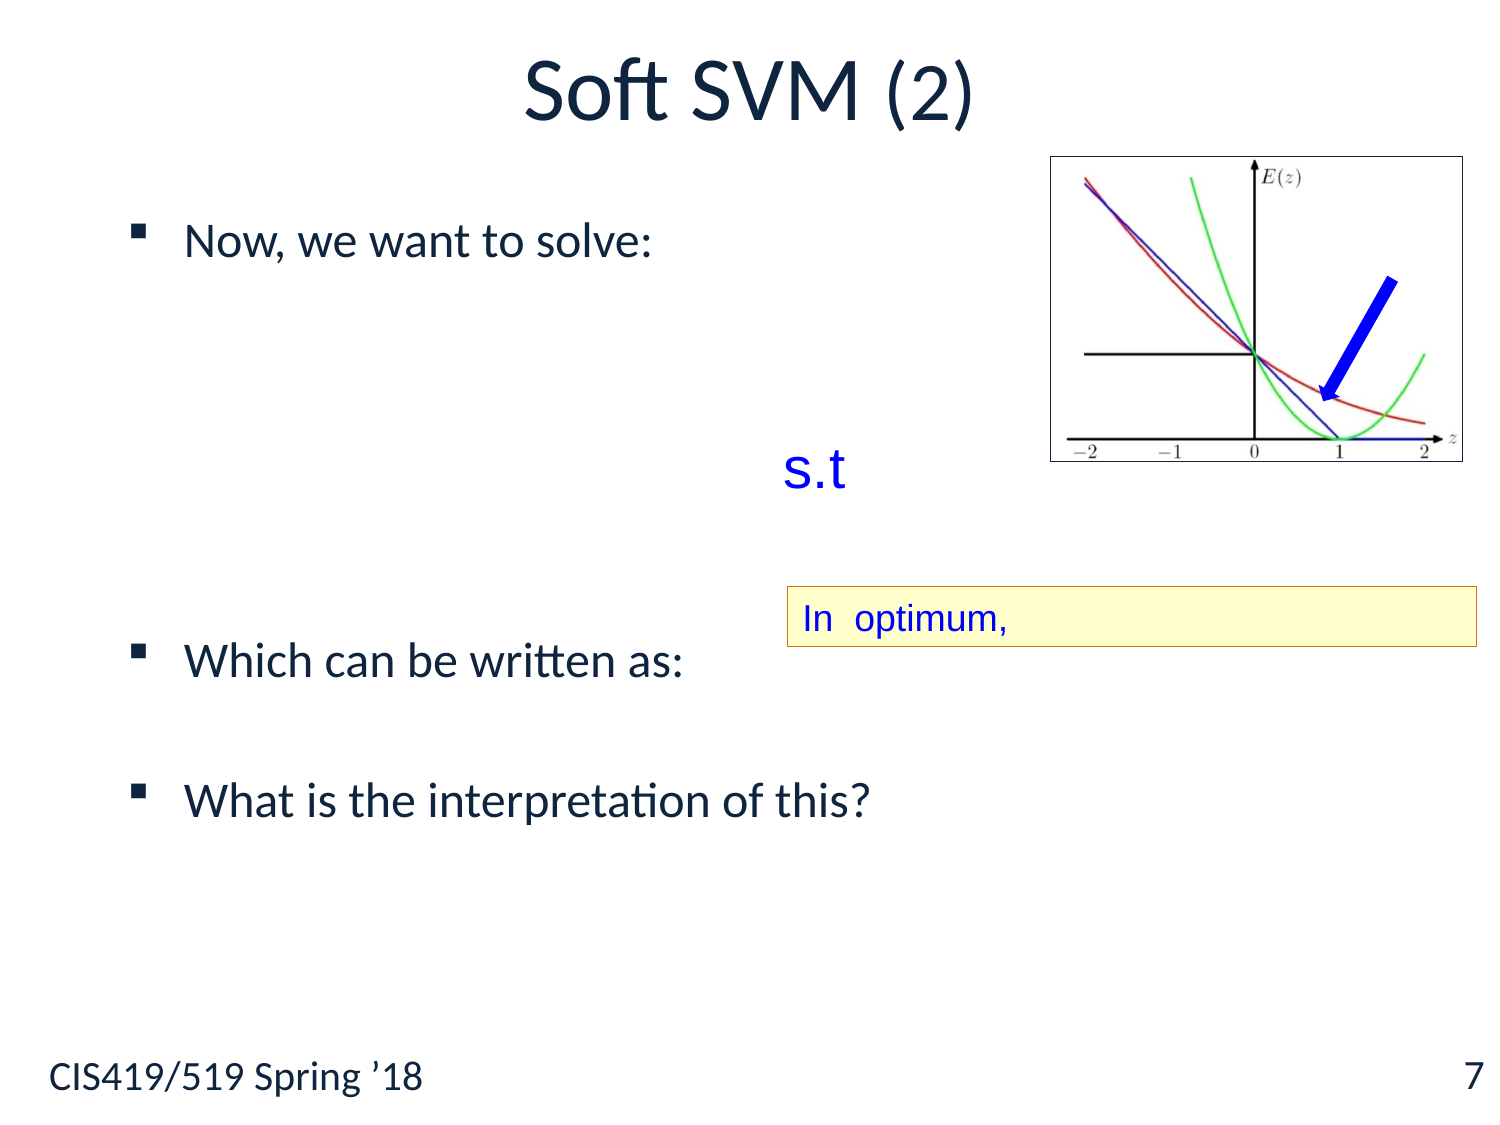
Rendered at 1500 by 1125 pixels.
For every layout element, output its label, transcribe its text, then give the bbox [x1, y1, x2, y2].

title Soft SVM (2) [112, 5, 1388, 163]
picture [1049, 155, 1463, 463]
slide_number 7 [1149, 1042, 1500, 1103]
